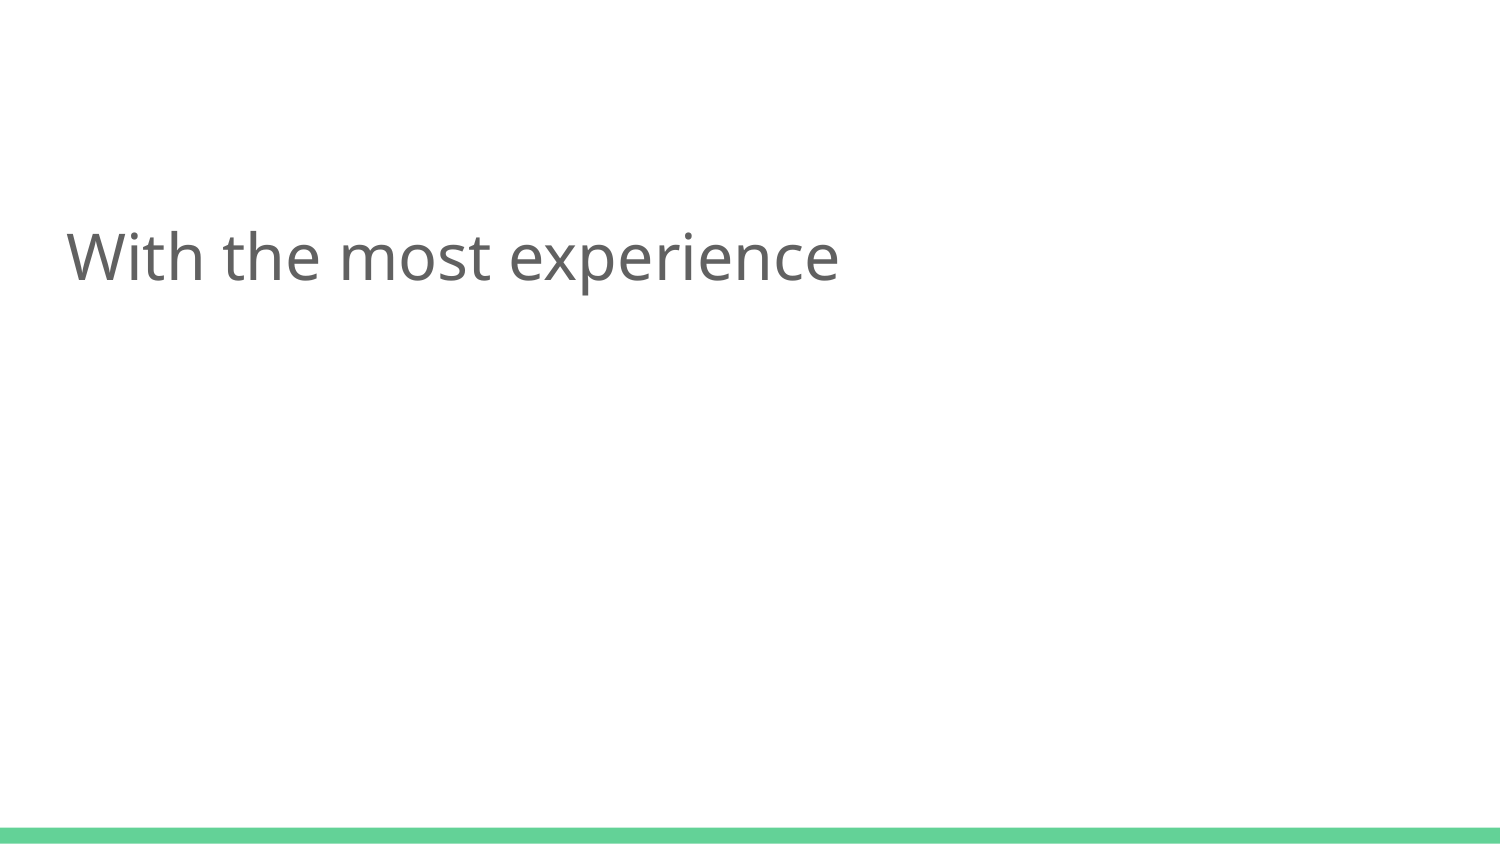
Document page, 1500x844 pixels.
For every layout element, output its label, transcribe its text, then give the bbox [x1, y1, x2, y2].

list With the most experience [51, 189, 1449, 750]
